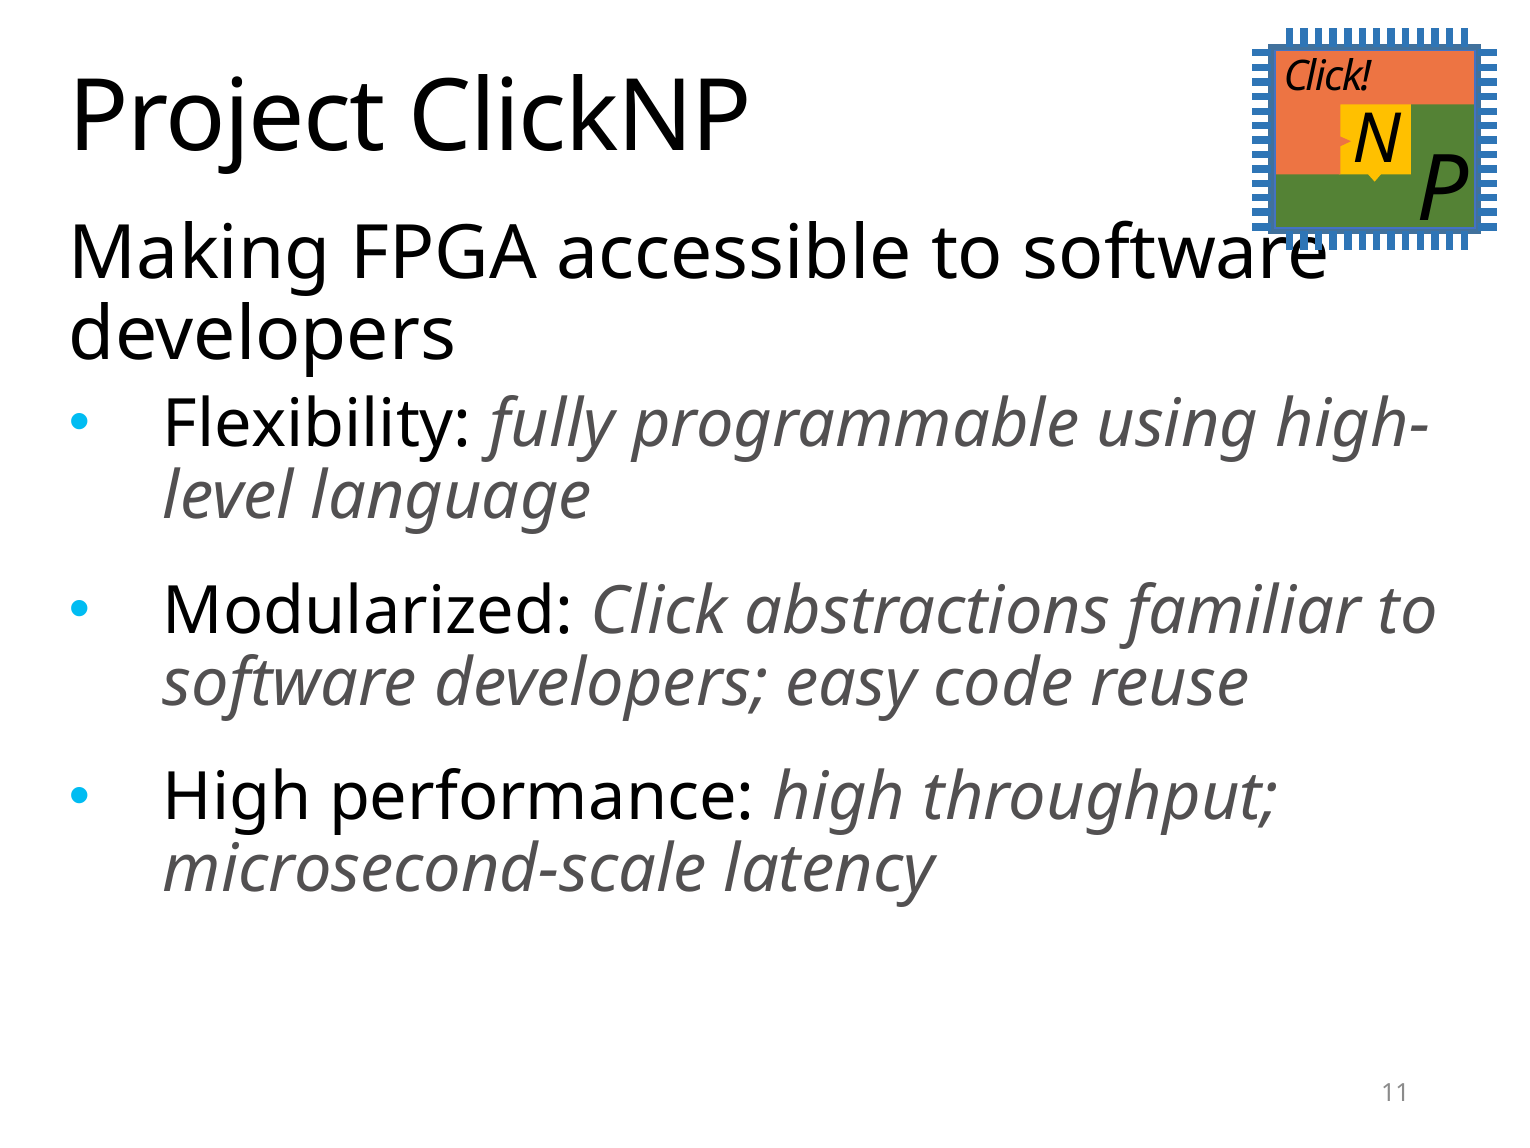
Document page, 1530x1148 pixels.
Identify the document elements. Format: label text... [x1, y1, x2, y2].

list Making FPGA accessible to software developers Flexibility: fully programmable using high-level language Modularized: Click abstractions familiar to software developers; easy code reuse High performance: high throughput; microsecond-scale latency [45, 198, 1485, 970]
picture [1247, 27, 1518, 301]
title Project ClickNP [45, 48, 1247, 198]
slide_number 11 [1080, 1063, 1425, 1125]
